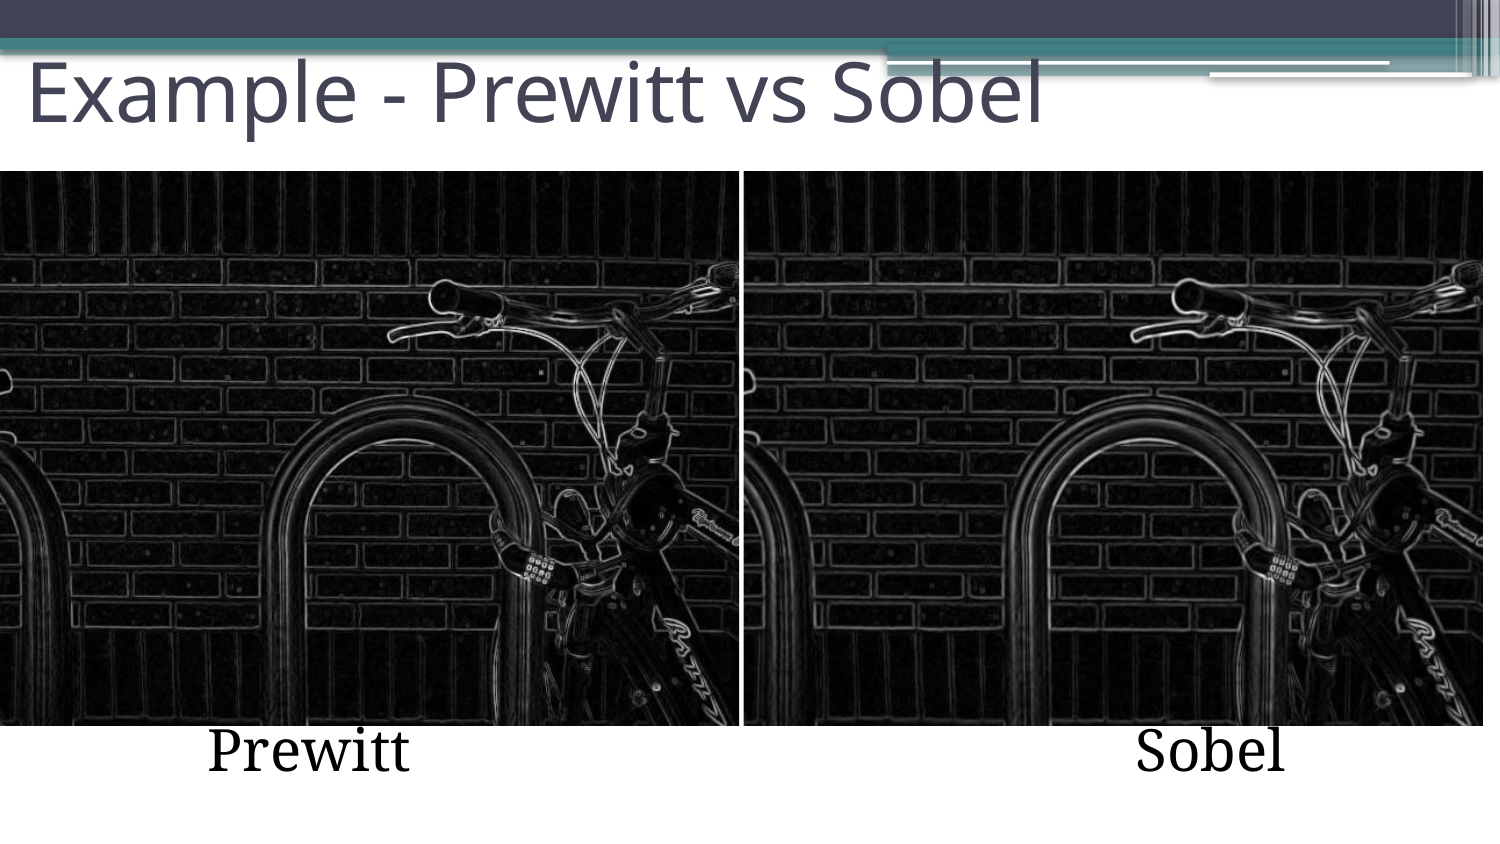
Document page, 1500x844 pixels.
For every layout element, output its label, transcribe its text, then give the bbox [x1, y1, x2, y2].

list Prewitt Sobel [10, 164, 1490, 832]
title Example - Prewitt vs Sobel [10, 13, 1361, 155]
text_box [743, 171, 1483, 726]
text_box [0, 171, 740, 726]
